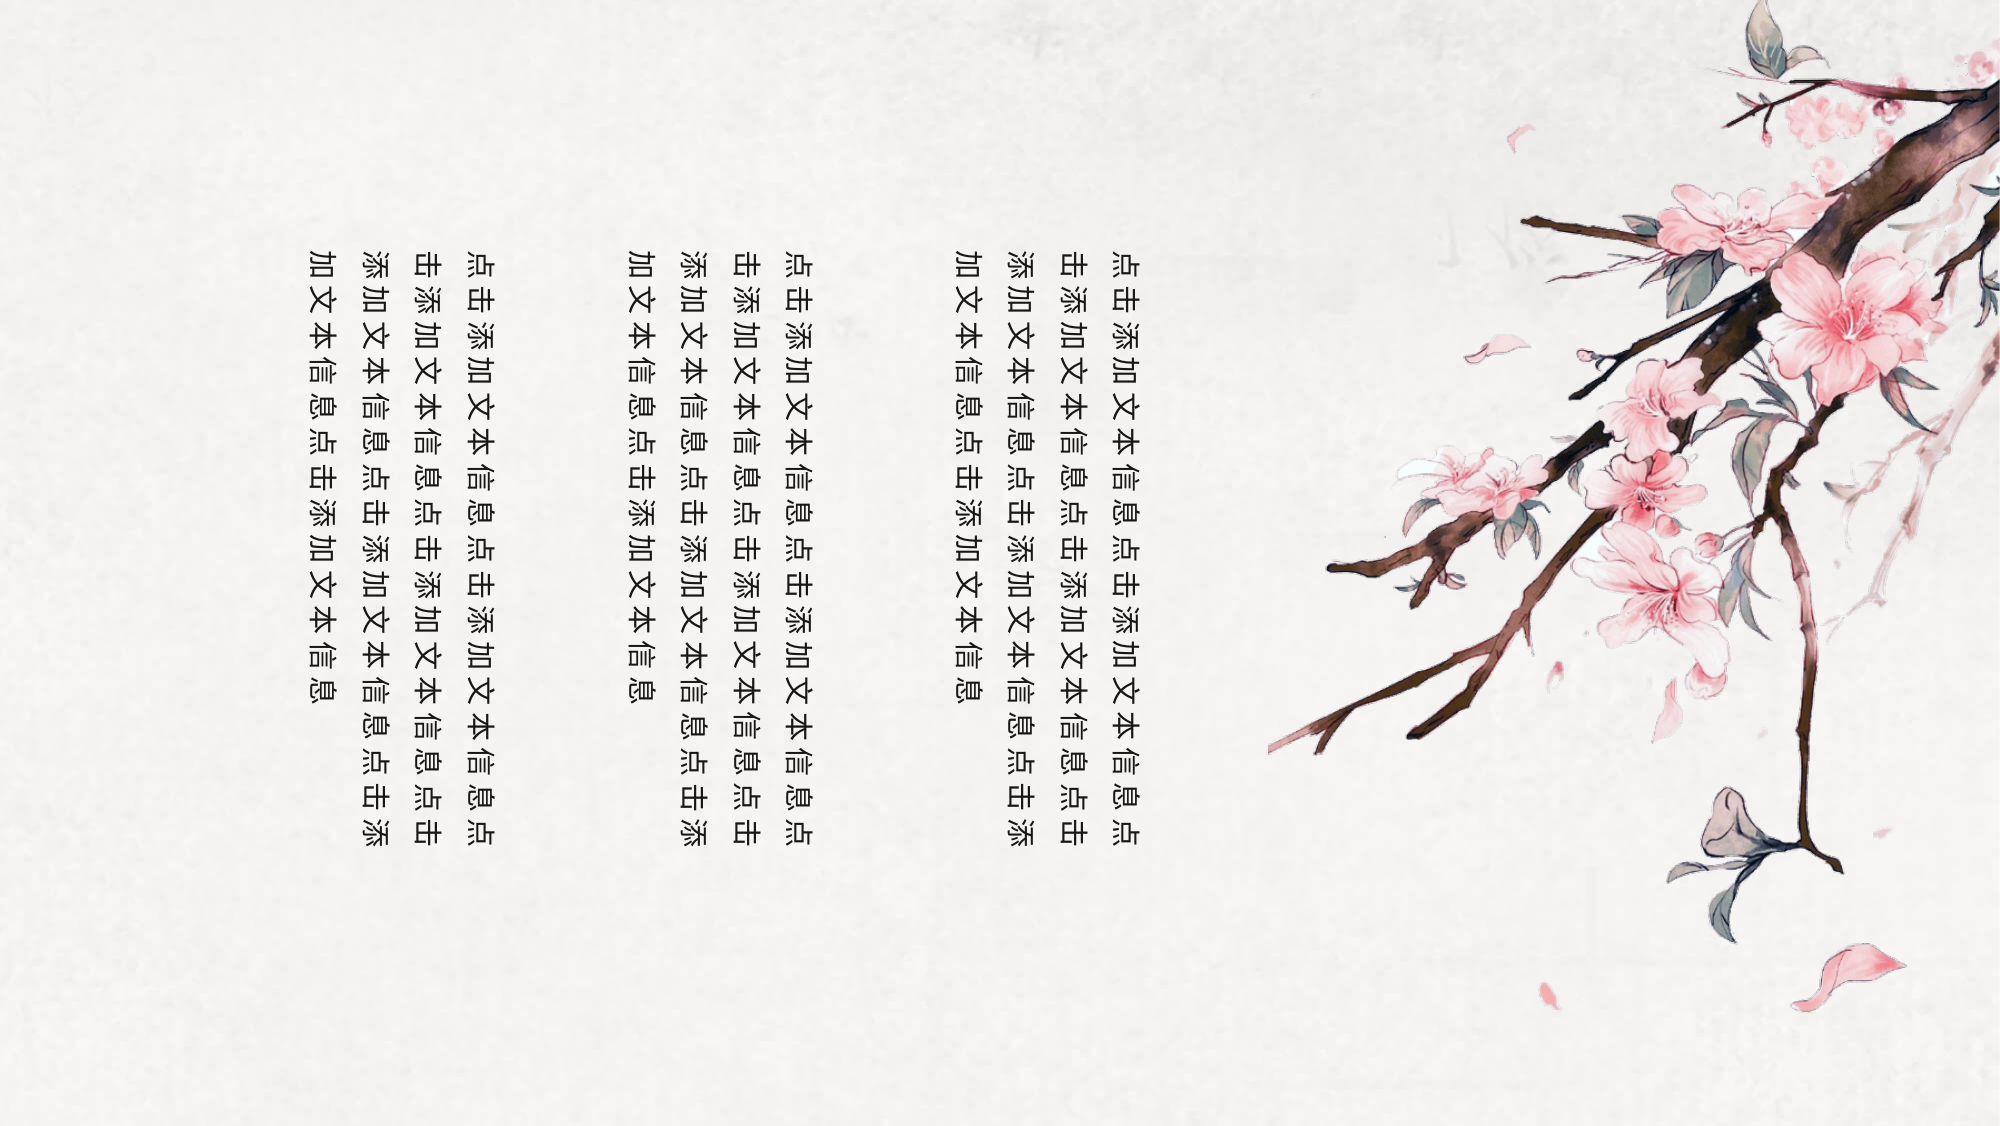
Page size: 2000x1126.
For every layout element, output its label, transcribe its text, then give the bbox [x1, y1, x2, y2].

text_box 点击添加文本信息点击添加文本信息点击添加文本信息点击添加文本信息点击添加文本信息点击添加文本信息点击添加文本信息点击添加文本信息 [935, 242, 1178, 883]
picture [0, 0, 2000, 1126]
text_box 点击添加文本信息点击添加文本信息点击添加文本信息点击添加文本信息点击添加文本信息点击添加文本信息点击添加文本信息点击添加文本信息 [608, 242, 851, 883]
text_box 点击添加文本信息点击添加文本信息点击添加文本信息点击添加文本信息点击添加文本信息点击添加文本信息点击添加文本信息点击添加文本信息 [289, 242, 532, 883]
